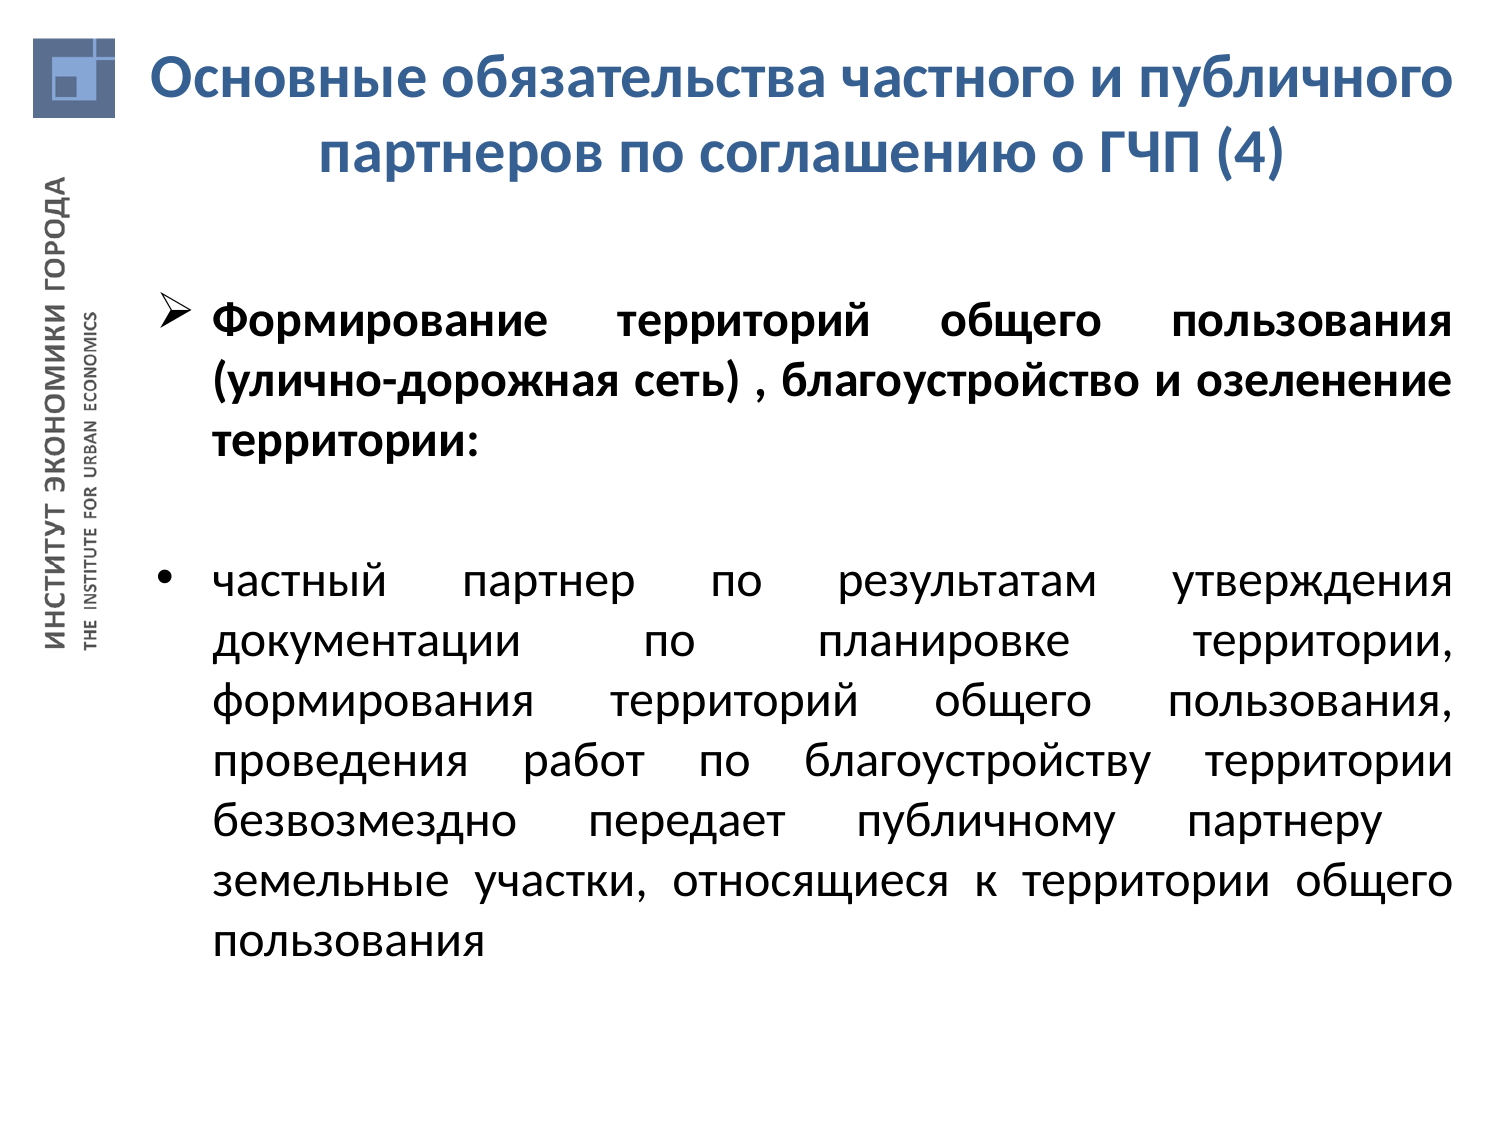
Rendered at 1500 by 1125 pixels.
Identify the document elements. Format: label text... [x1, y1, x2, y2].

list Формирование территорий общего пользования (улично-дорожная сеть) , благоустройство и озеленение территории: частный партнер по результатам утверждения документации по планировке территории, формирования территорий общего пользования, проведения работ по благоустройству территории безвозмездно передает публичному партнеру земельные участки, относящиеся к территории общего пользования [141, 278, 1469, 1106]
picture [5, 17, 142, 670]
title Основные обязательства частного и публичного партнеров по соглашению о ГЧП (4) [123, 0, 1483, 220]
